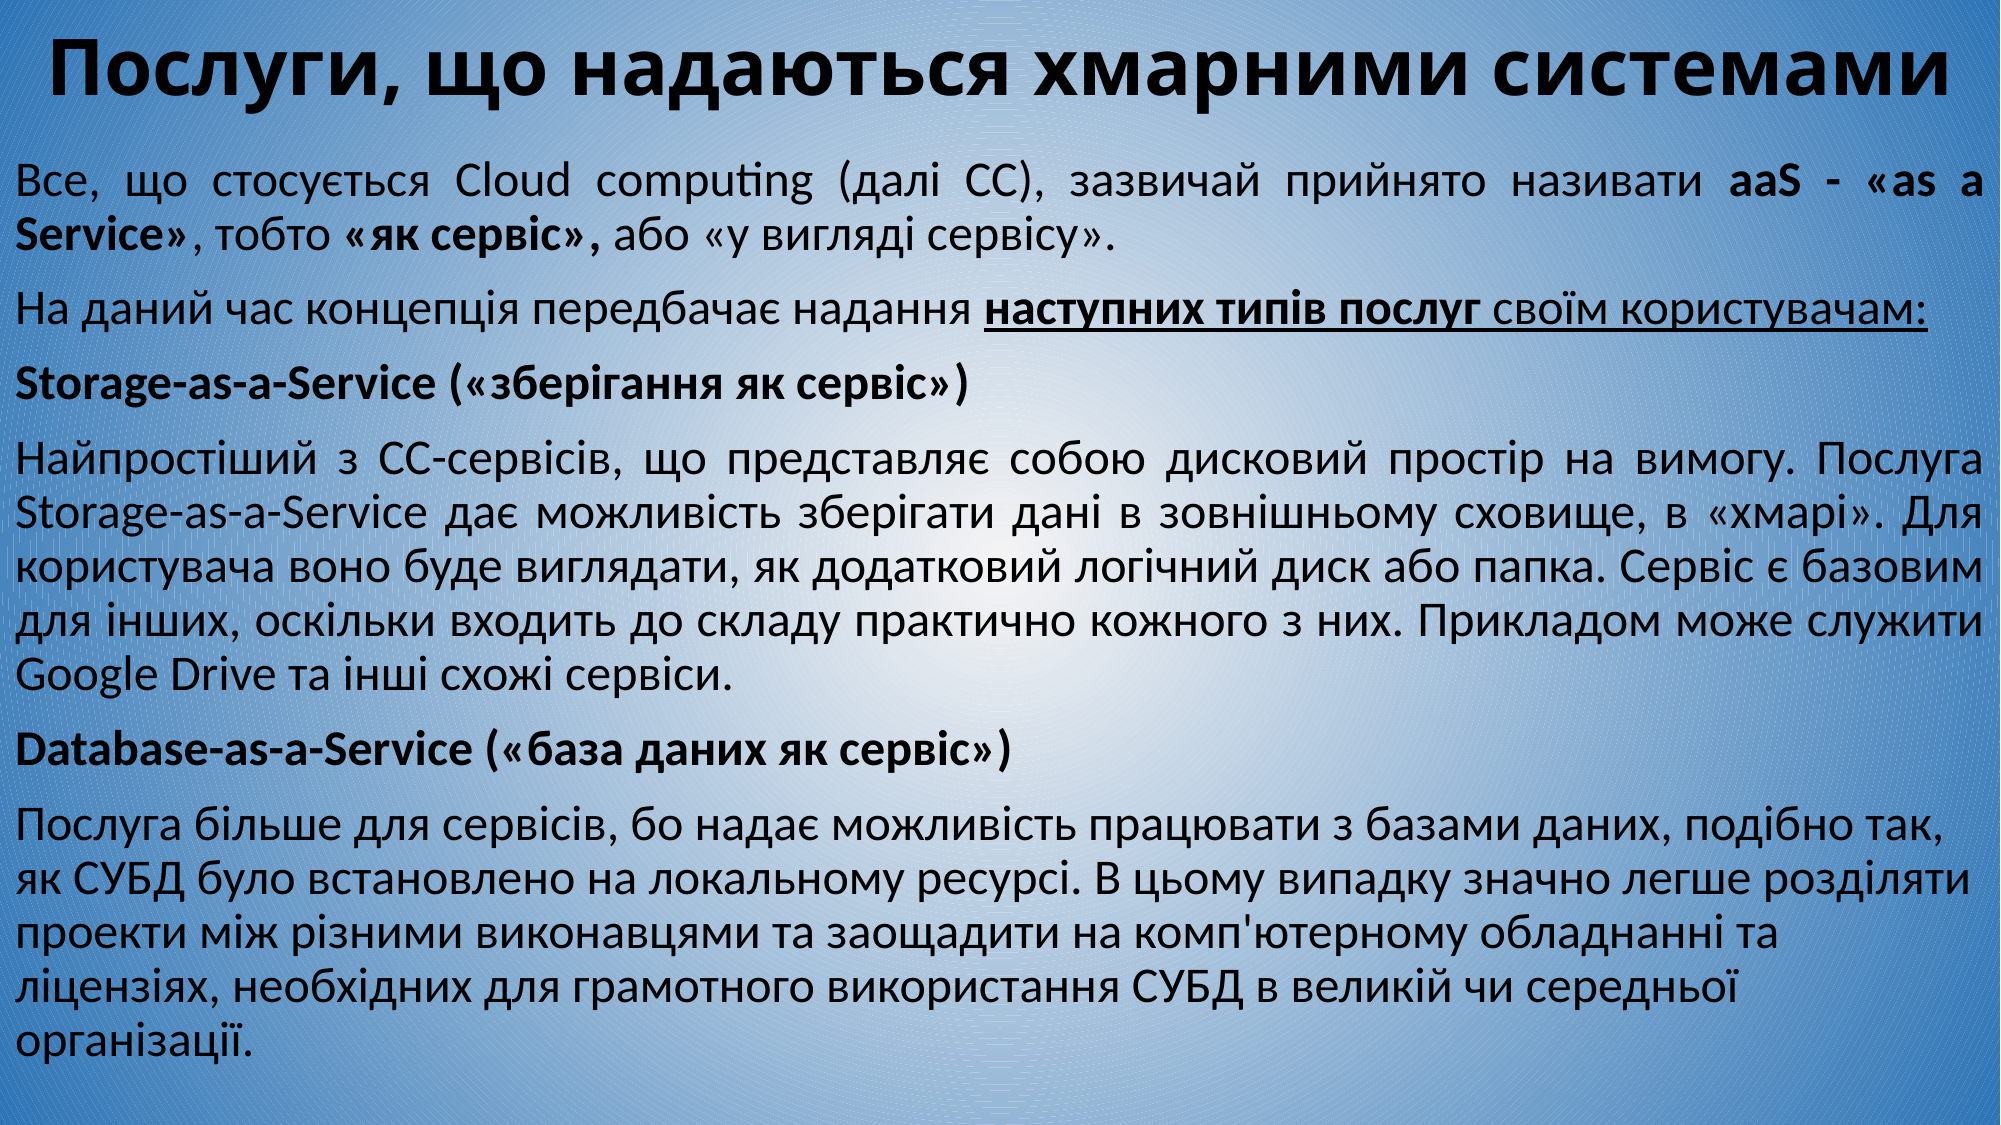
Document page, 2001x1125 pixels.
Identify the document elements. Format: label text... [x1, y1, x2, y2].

title Послуги, що надаються хмарними системами [0, 0, 2000, 120]
subtitle Все, що стосується Сloud сomputing (далі СС), зазвичай прийнято називати aaS - «as a Service», тобто «як сервіс», або «у вигляді сервісу». На даний час концепція передбачає надання наступних типів послуг своїм користувачам: Storage-as-a-Service («зберігання як сервіс») Найпростіший з СС-сервісів, що представляє собою дисковий простір на вимогу. Послуга Storage-as-a-Service дає можливість зберігати дані в зовнішньому сховище, в «хмарі». Для користувача воно буде виглядати, як додатковий логічний диск або папка. Сервіс є базовим для інших, оскільки входить до складу практично кожного з них. Прикладом може служити Google Drive та інші схожі сервіси. Database-as-a-Service («база даних як сервіс») Послуга більше для сервісів, бо надає можливість працювати з базами даних, подібно так, як СУБД було встановлено на локальному ресурсі. В цьому випадку значно легше розділяти проекти між різними виконавцями та заощадити на комп'ютерному обладнанні та ліцензіях, необхідних для грамотного використання СУБД в великій чи середньої організації. [0, 145, 2000, 1081]
